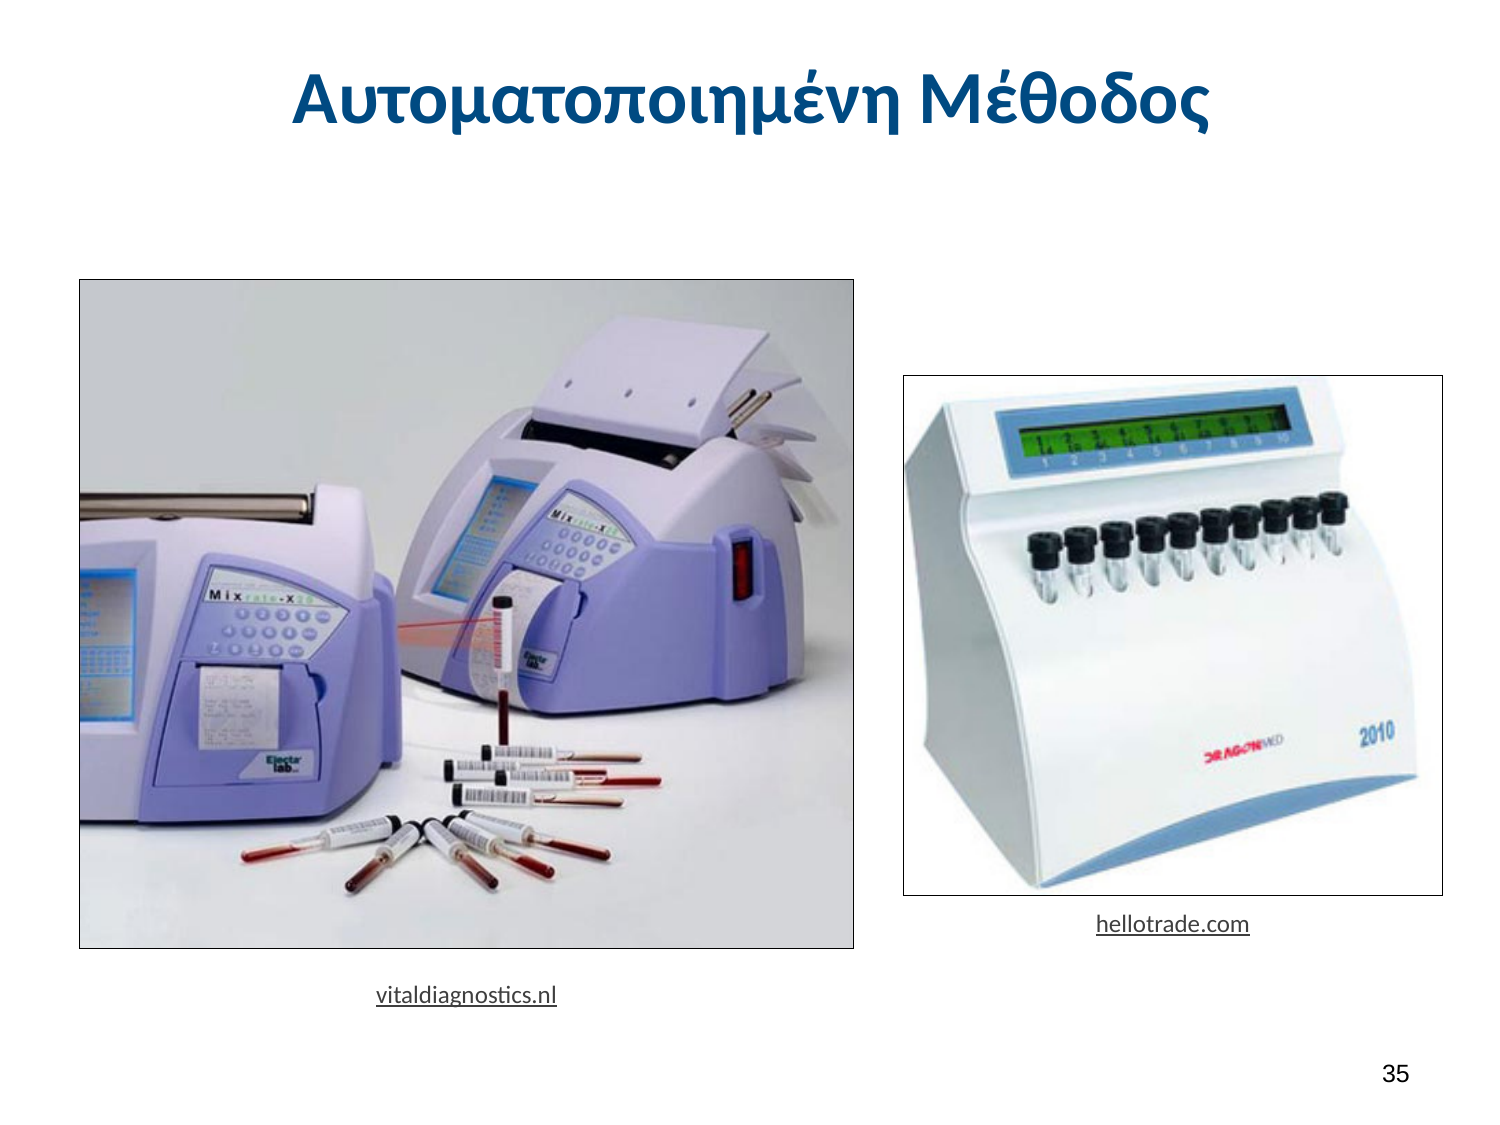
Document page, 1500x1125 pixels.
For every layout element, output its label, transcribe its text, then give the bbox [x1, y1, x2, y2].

slide_number 34 [1074, 1042, 1425, 1103]
text_box hellotrade.com [992, 904, 1354, 945]
text_box vitaldiagnostics.nl [200, 971, 733, 1016]
picture [903, 375, 1443, 896]
title Αυτοματοποιημένη Μέθοδος [76, 19, 1427, 169]
picture [79, 278, 854, 949]
